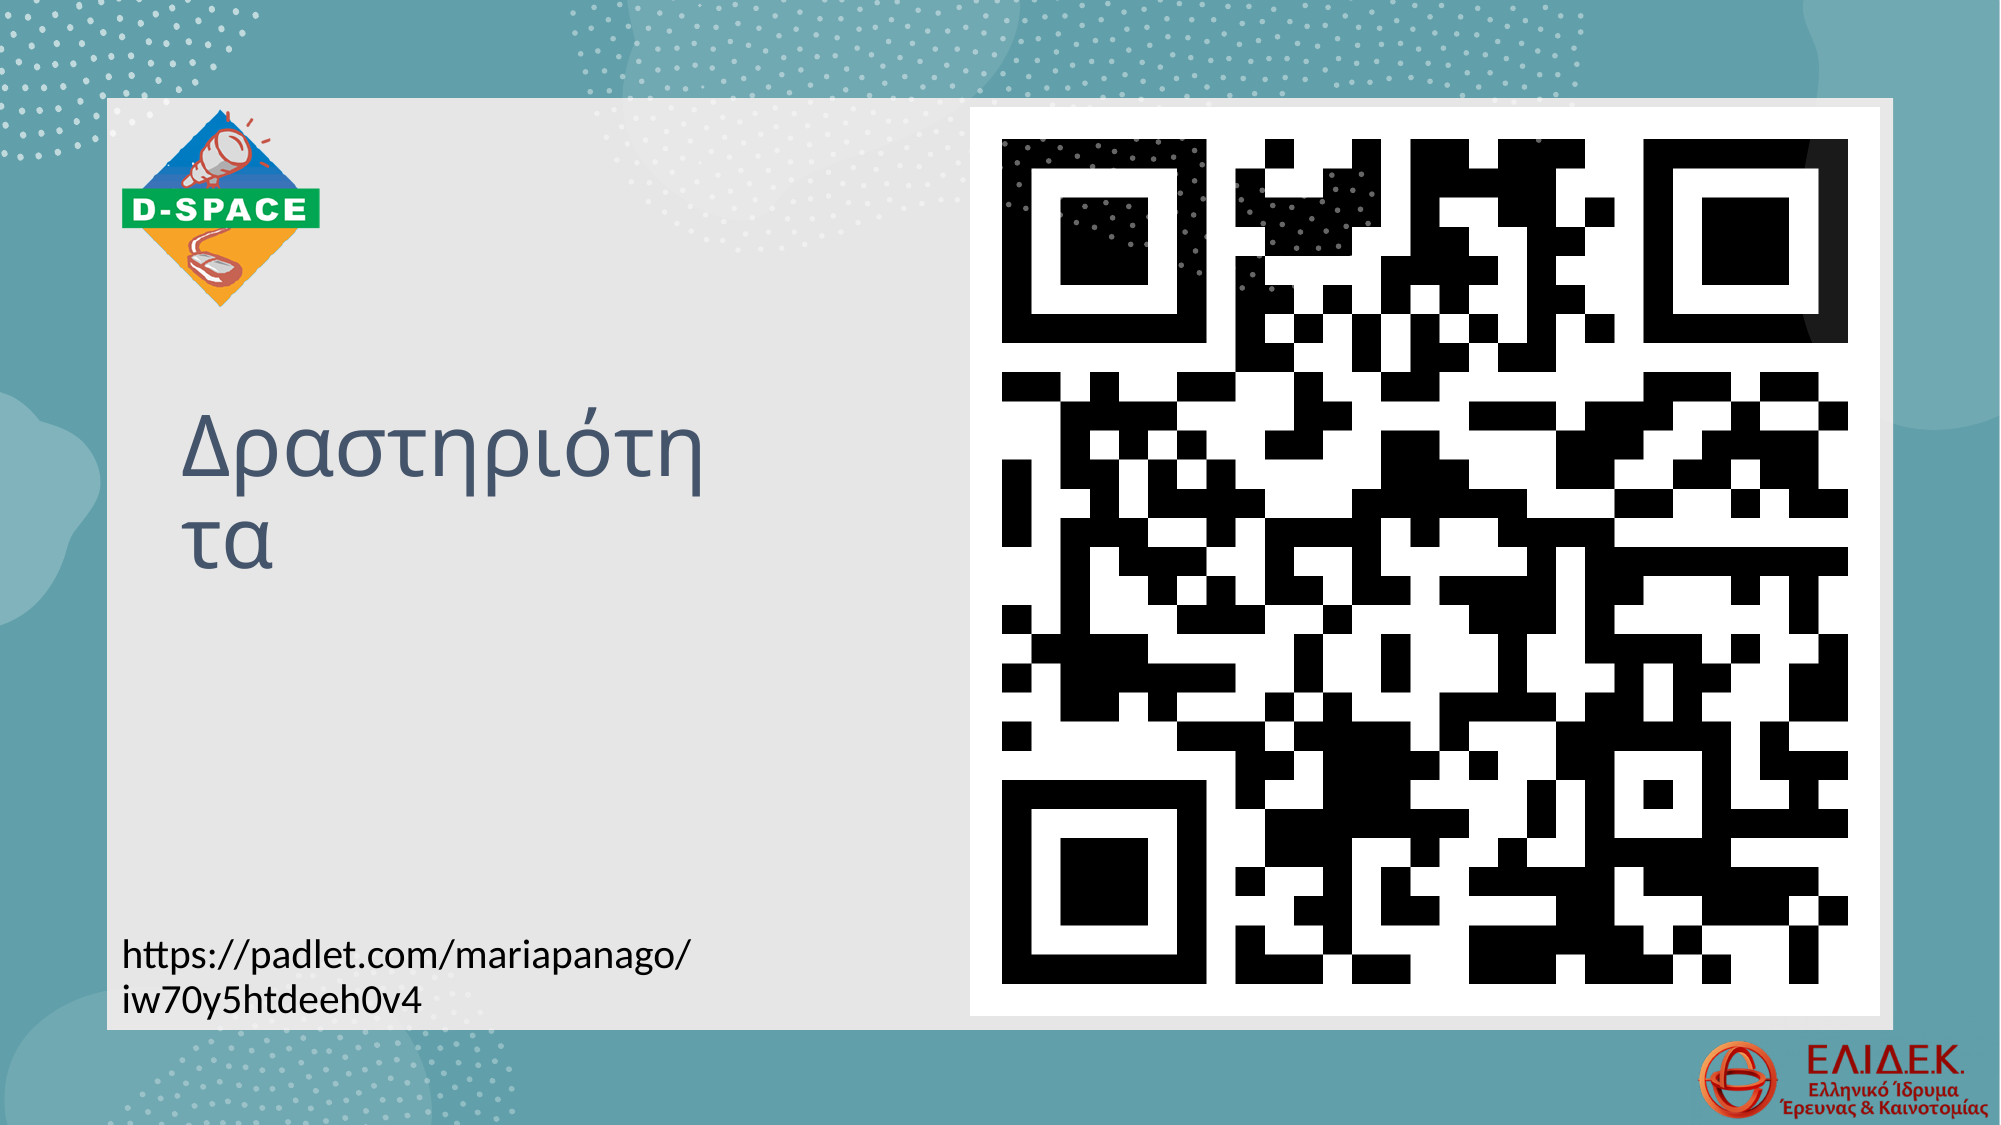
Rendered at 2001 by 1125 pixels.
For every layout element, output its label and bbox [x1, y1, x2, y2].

text_box [0, 0, 2000, 1125]
picture [1691, 1011, 2000, 1125]
picture [115, 109, 347, 307]
